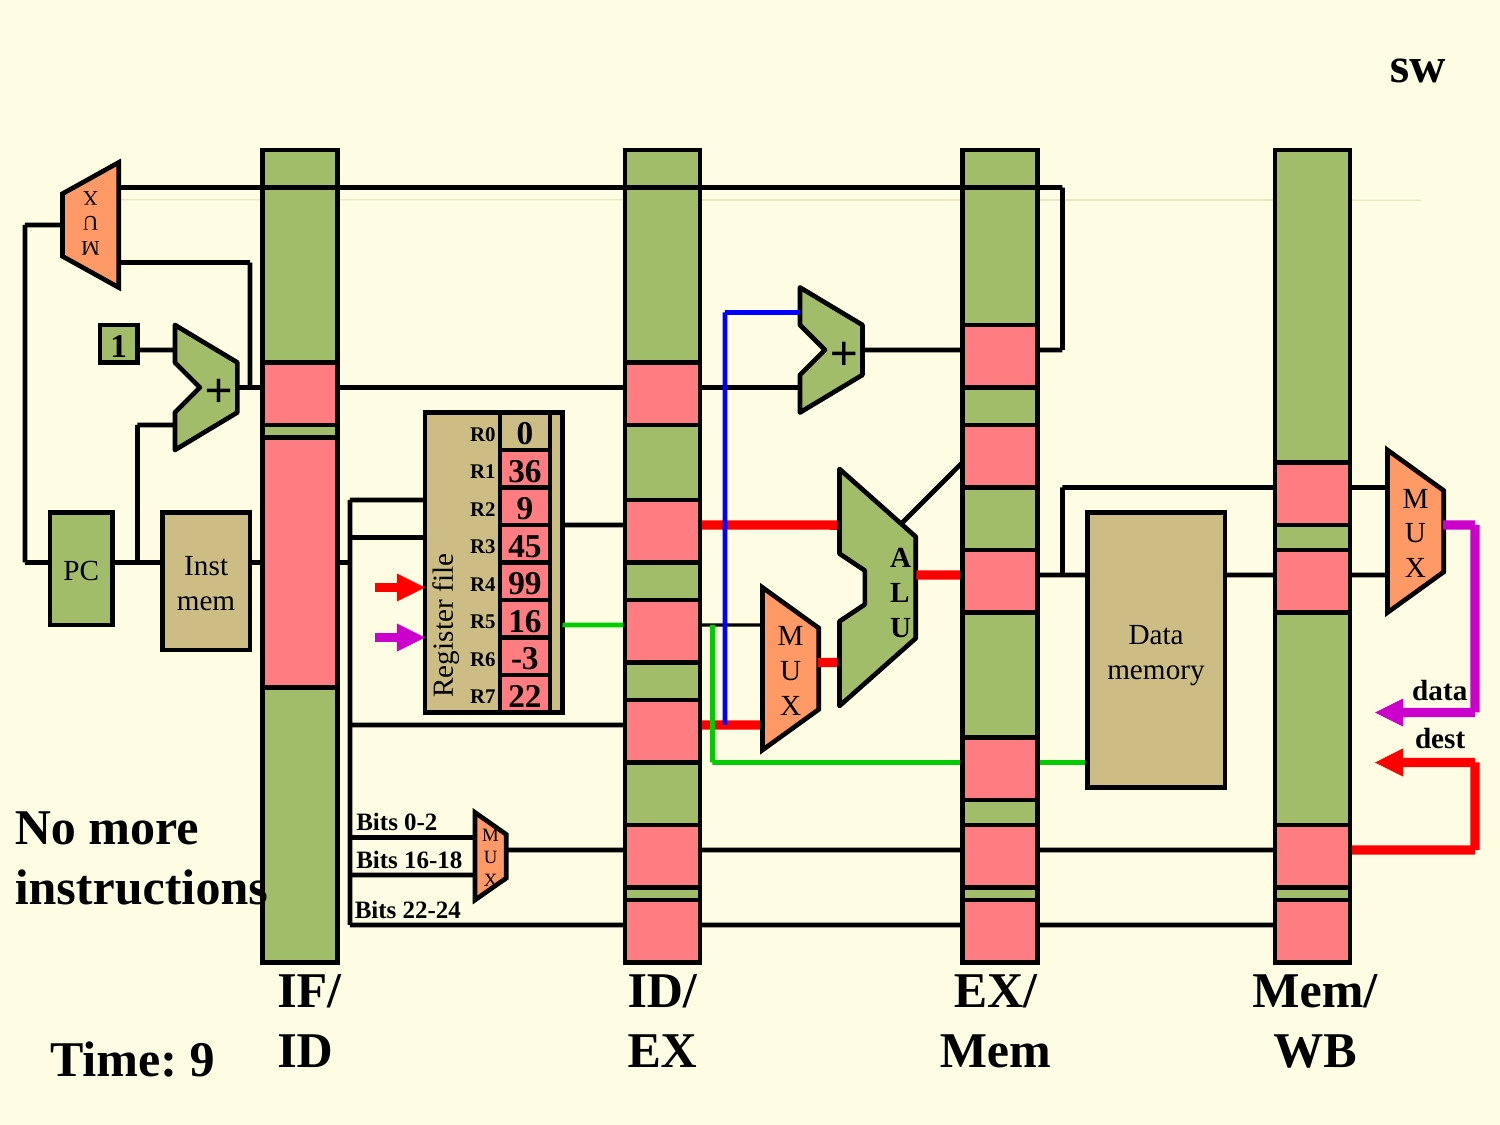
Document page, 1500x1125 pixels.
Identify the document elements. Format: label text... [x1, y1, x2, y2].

text_box Bits 22-24 [340, 885, 477, 931]
text_box Time: 9 [35, 1019, 230, 1094]
text_box PC [49, 512, 113, 625]
text_box [962, 188, 1038, 324]
text_box R0 [460, 414, 511, 452]
text_box [624, 763, 700, 824]
text_box [624, 663, 700, 699]
text_box [624, 888, 700, 899]
text_box [962, 388, 1038, 424]
text_box [624, 499, 700, 563]
text_box [1274, 149, 1350, 462]
text_box 9 [511, 488, 550, 525]
text_box 16 [511, 600, 550, 637]
text_box [962, 549, 1038, 613]
text_box 1 [99, 324, 138, 363]
text_box [374, 581, 425, 594]
text_box R2 [460, 489, 511, 526]
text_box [799, 287, 874, 413]
text_box [962, 149, 1038, 187]
text_box [1274, 549, 1350, 613]
text_box [962, 899, 1038, 963]
text_box [962, 800, 1038, 824]
text_box M U X [1387, 450, 1444, 613]
text_box [624, 425, 700, 499]
text_box data [1397, 664, 1483, 714]
text_box sw [25, 24, 1461, 100]
text_box [624, 563, 700, 599]
text_box [962, 888, 1038, 899]
text_box R6 [460, 639, 511, 676]
text_box [262, 437, 338, 688]
text_box Inst mem [162, 512, 250, 650]
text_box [174, 324, 249, 451]
text_box [962, 737, 1038, 800]
text_box M U X [62, 162, 119, 288]
text_box R7 [460, 676, 511, 714]
text_box R1 [460, 452, 511, 489]
text_box [1274, 462, 1350, 525]
text_box R4 [460, 564, 511, 601]
text_box R5 [460, 601, 511, 639]
text_box [262, 425, 338, 437]
text_box 36 [511, 450, 550, 488]
text_box Bits 16-18 [341, 836, 478, 882]
text_box [624, 824, 700, 888]
text_box [624, 149, 700, 187]
text_box EX/ Mem [924, 949, 1066, 1085]
text_box [262, 149, 338, 187]
text_box [624, 699, 700, 763]
text_box [962, 613, 1038, 737]
text_box [962, 488, 1038, 549]
text_box [262, 188, 338, 362]
text_box 22 [511, 675, 550, 713]
text_box 0 [500, 412, 550, 450]
text_box -3 [511, 637, 550, 675]
text_box dest [1400, 712, 1481, 763]
text_box [262, 688, 338, 949]
text_box [962, 824, 1038, 888]
text_box Bits 0-2 [341, 797, 453, 836]
text_box 45 [511, 525, 550, 562]
text_box ID/ EX [612, 949, 712, 1085]
text_box [1274, 888, 1350, 899]
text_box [837, 474, 927, 701]
text_box [380, 461, 417, 507]
text_box M U X [474, 812, 507, 899]
text_box [962, 424, 1038, 488]
text_box [1274, 899, 1350, 963]
text_box Mem/ WB [1237, 949, 1393, 1085]
text_box Register file [424, 412, 500, 713]
text_box [624, 188, 700, 362]
text_box [624, 362, 700, 425]
text_box [1274, 525, 1350, 549]
text_box R3 [460, 526, 511, 564]
text_box [1374, 756, 1400, 769]
text_box 99 [511, 562, 550, 600]
text_box [624, 899, 700, 963]
text_box [1274, 613, 1350, 824]
text_box IF/ ID [262, 949, 357, 1085]
text_box No more instructions [0, 787, 283, 923]
text_box [262, 362, 338, 425]
text_box [374, 631, 425, 644]
text_box [1374, 706, 1397, 719]
text_box [624, 599, 700, 663]
text_box Data memory [1087, 512, 1225, 788]
text_box [1274, 824, 1350, 888]
text_box [962, 324, 1038, 388]
text_box M U X [762, 587, 819, 751]
text_box Register file [550, 412, 563, 713]
text_box [381, 500, 418, 545]
